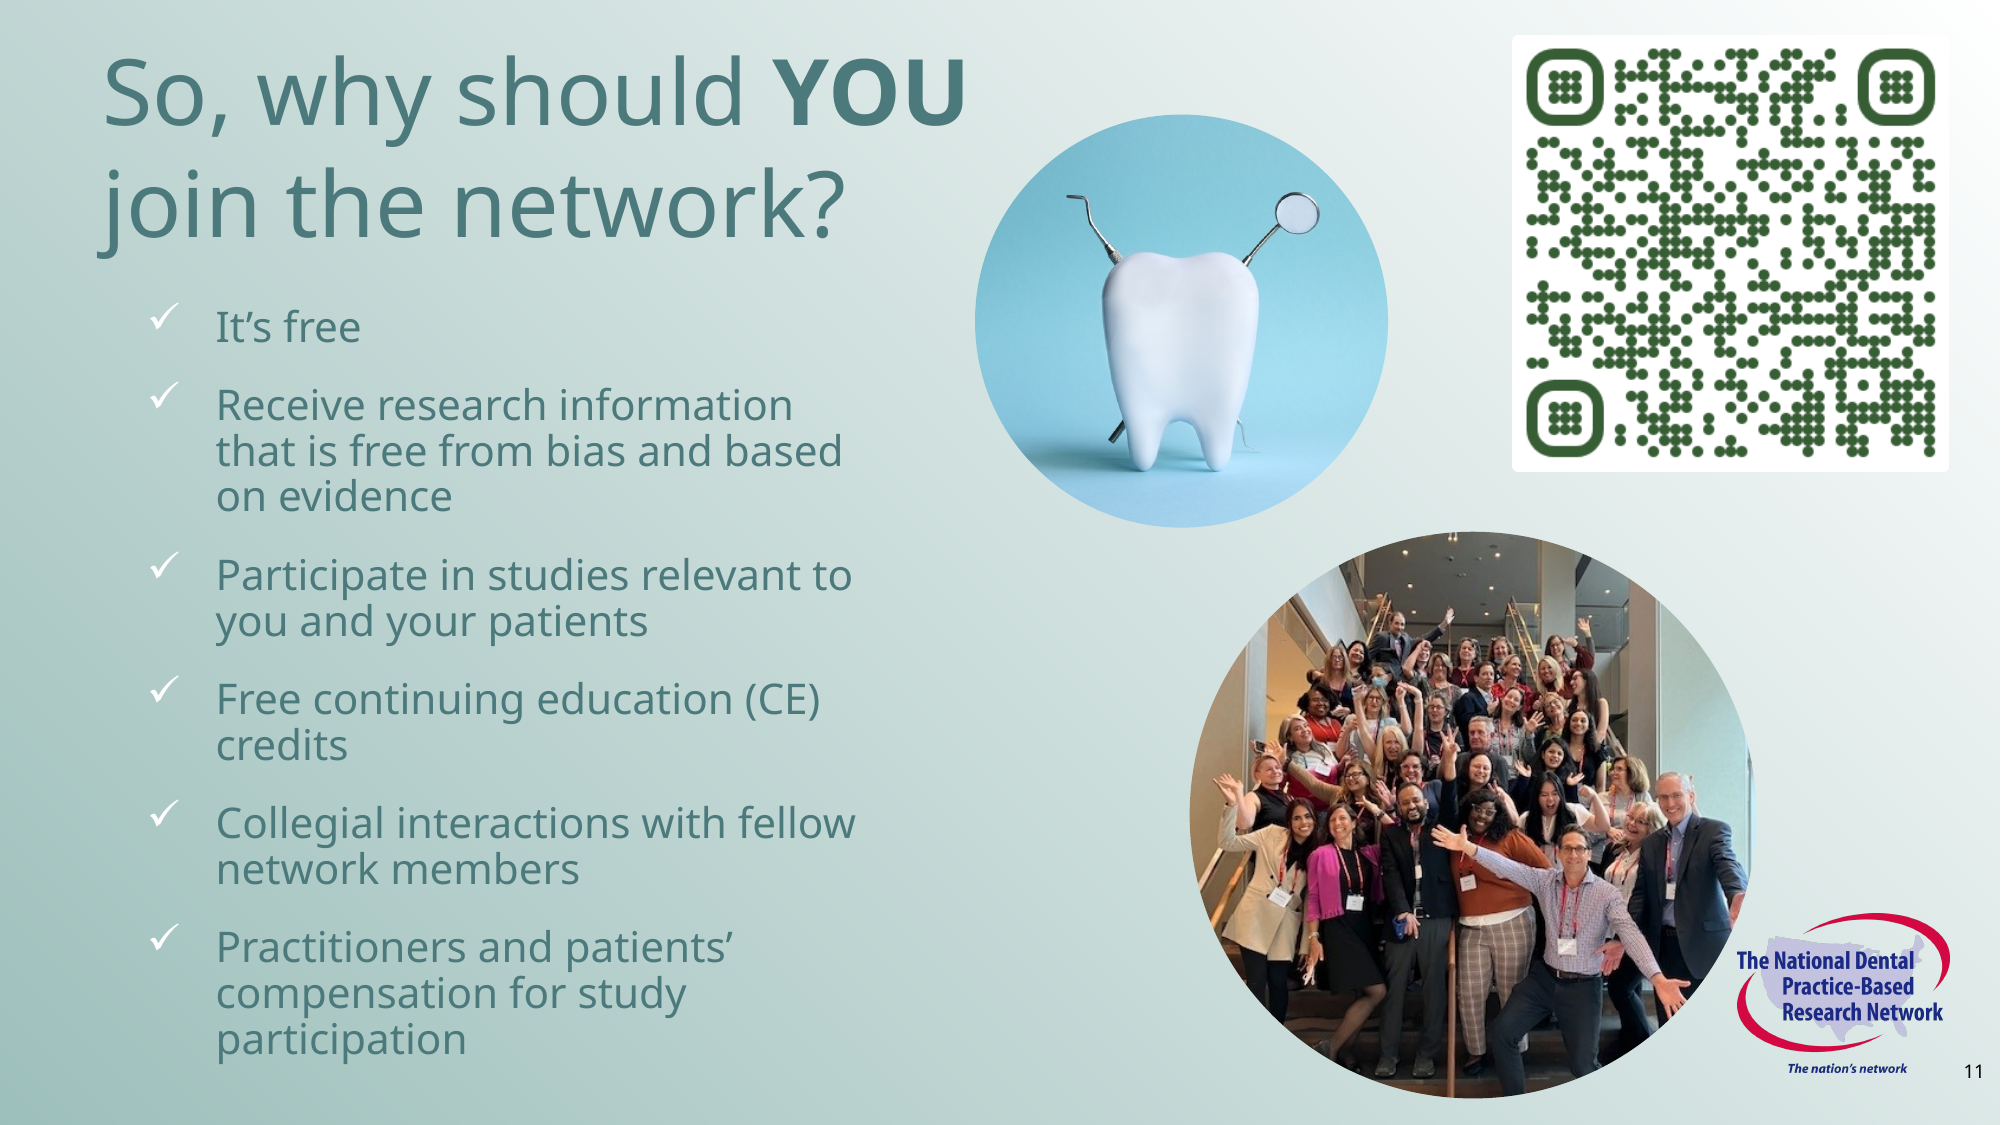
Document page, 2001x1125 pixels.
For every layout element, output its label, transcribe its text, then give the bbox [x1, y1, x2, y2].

text_box It’s free Receive research information that is free from bias and based on evidence Participate in studies relevant to you and your patients Free continuing education (CE) credits Collegial interactions with fellow network members Practitioners and patients’ compensation for study participation [114, 298, 891, 1075]
picture [1189, 531, 1950, 1099]
text_box So, why should YOU join the network? [87, 48, 1473, 265]
picture [974, 114, 1389, 528]
slide_number 11 [1550, 1042, 2000, 1103]
picture [1524, 46, 1938, 461]
